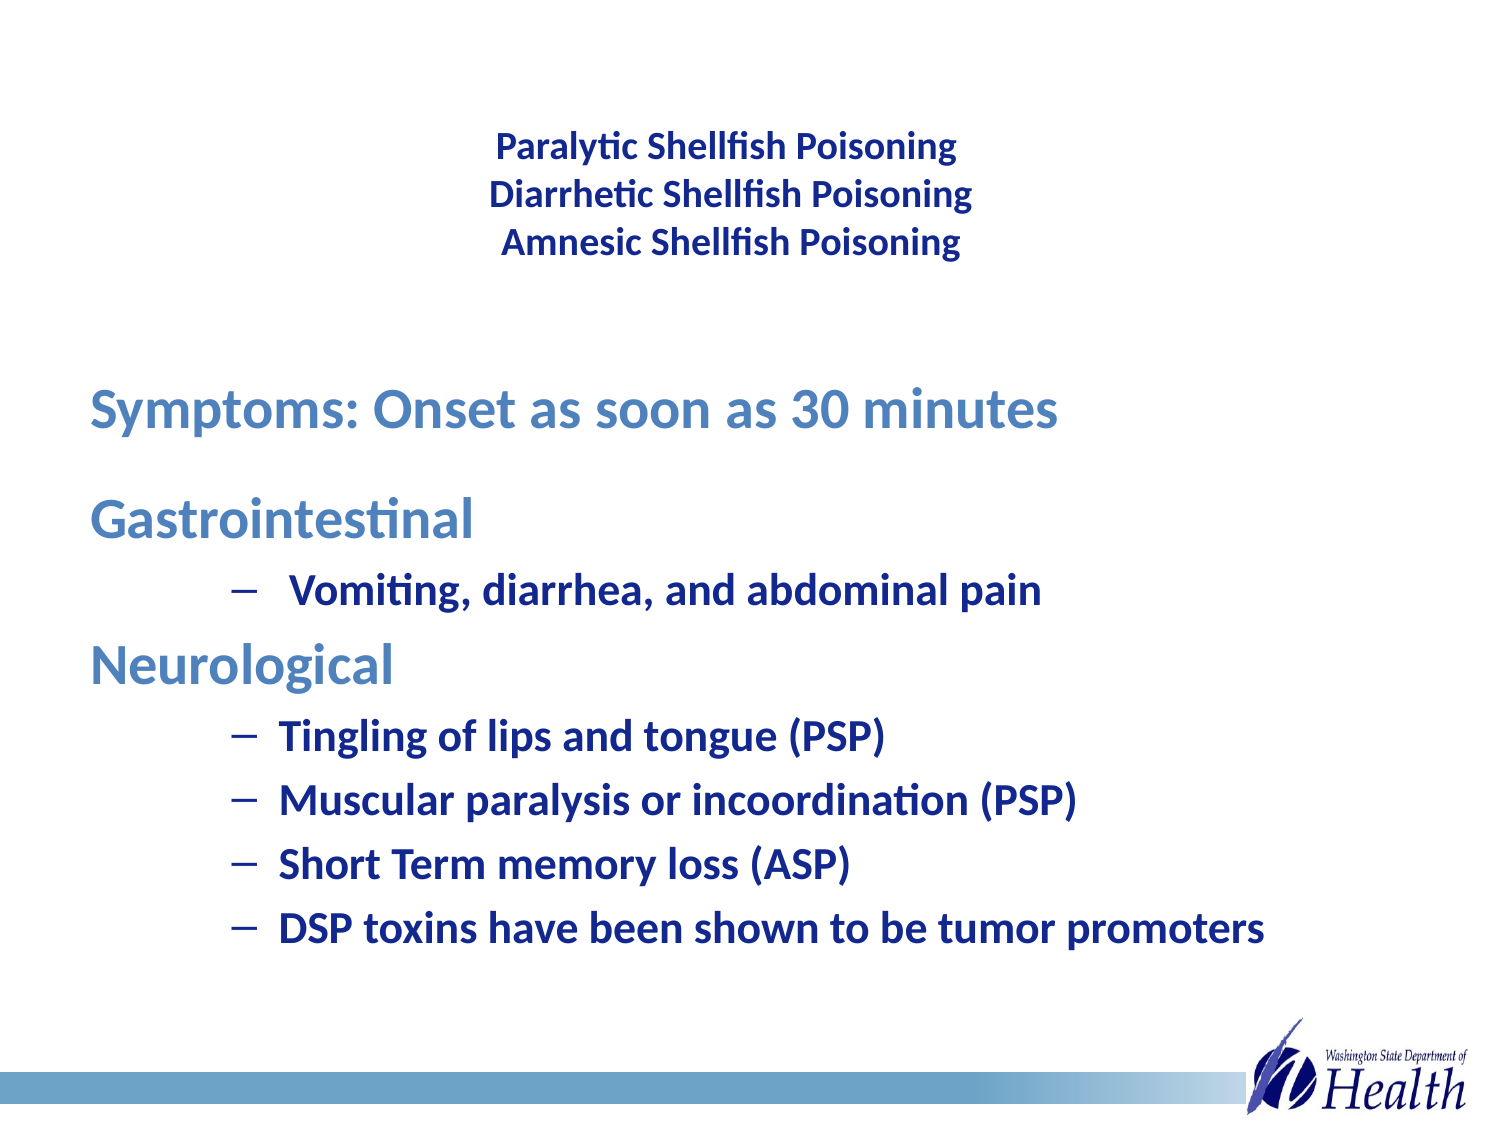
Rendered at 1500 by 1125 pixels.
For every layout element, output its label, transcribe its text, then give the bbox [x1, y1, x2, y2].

title Paralytic Shellfish Poisoning Diarrhetic Shellfish Poisoning Amnesic Shellfish Poisoning [62, 62, 1400, 325]
picture [1246, 1017, 1468, 1115]
list Symptoms: Onset as soon as 30 minutes Gastrointestinal Vomiting, diarrhea, and abdominal pain Neurological Tingling of lips and tongue (PSP) Muscular paralysis or incoordination (PSP) Short Term memory loss (ASP) DSP toxins have been shown to be tumor promoters [75, 362, 1425, 1105]
